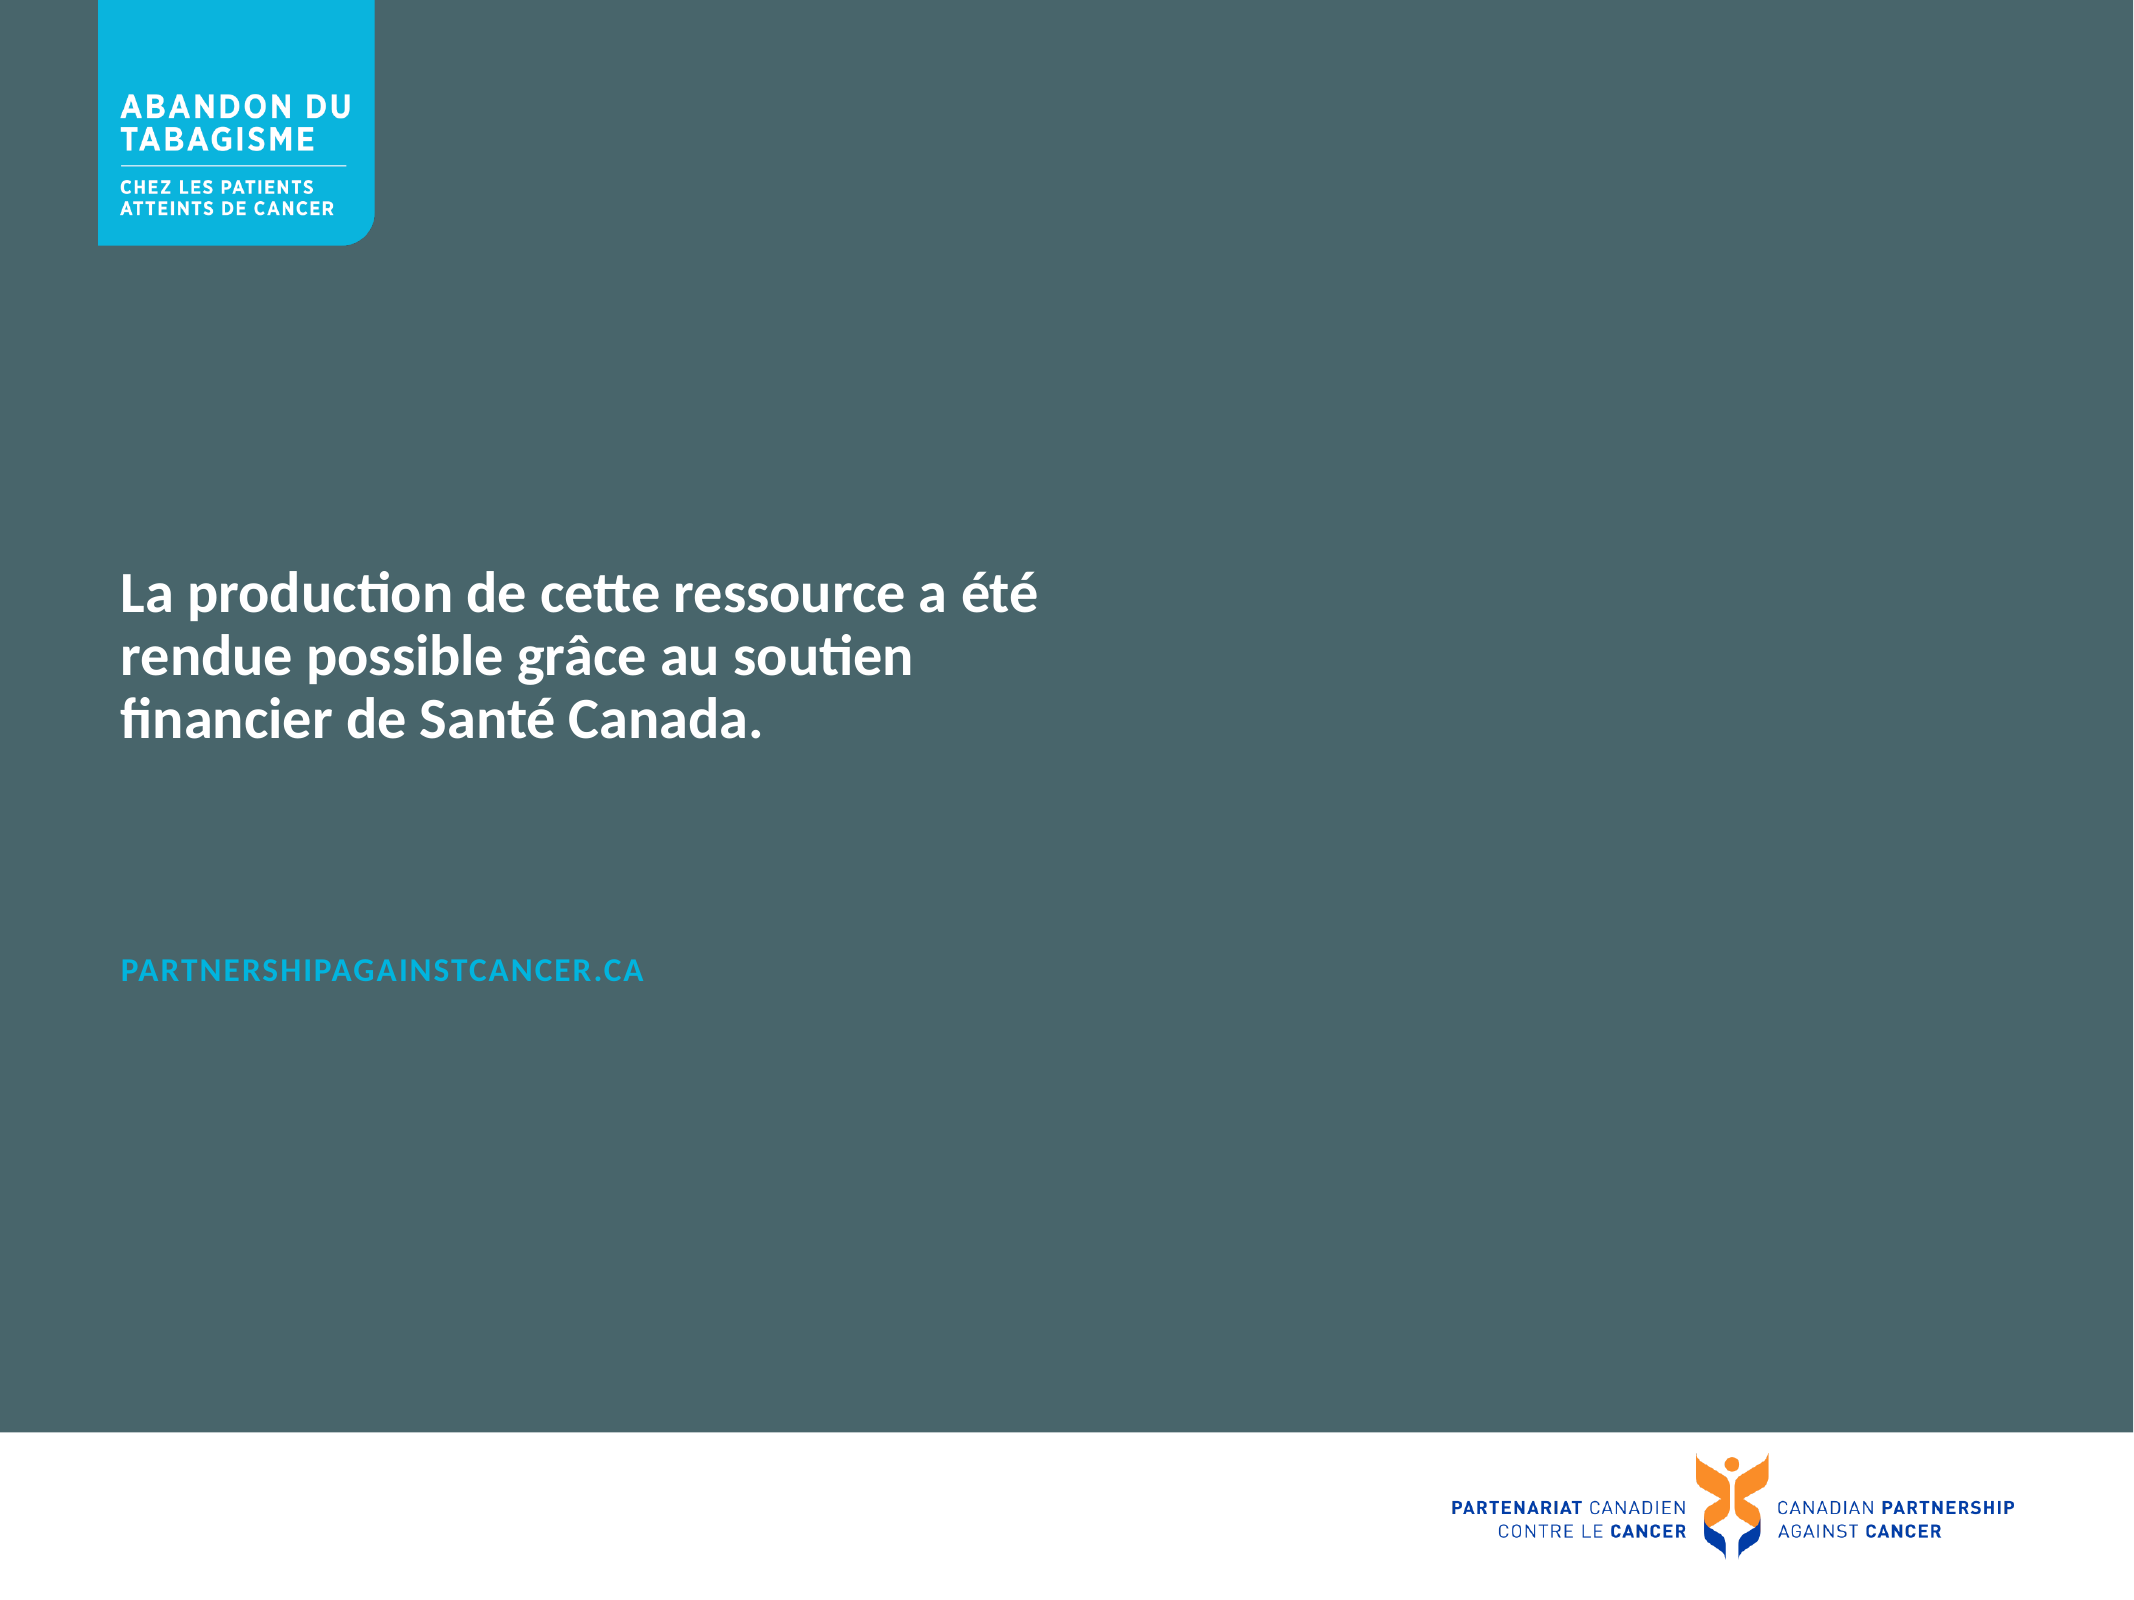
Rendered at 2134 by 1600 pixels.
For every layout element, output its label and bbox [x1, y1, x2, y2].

picture [299, 128, 313, 150]
picture [149, 181, 157, 193]
picture [308, 95, 325, 118]
picture [350, 221, 375, 246]
picture [246, 181, 255, 193]
picture [135, 181, 144, 193]
picture [192, 181, 200, 193]
picture [255, 202, 263, 215]
picture [140, 127, 159, 150]
picture [245, 95, 265, 118]
picture [212, 127, 231, 150]
picture [196, 95, 213, 118]
picture [278, 181, 287, 193]
picture [1450, 1453, 2016, 1560]
picture [146, 202, 155, 215]
picture [237, 202, 245, 215]
picture [311, 202, 319, 215]
picture [121, 95, 141, 118]
picture [222, 181, 231, 193]
picture [297, 202, 306, 215]
picture [266, 181, 274, 193]
picture [221, 95, 239, 118]
picture [204, 181, 212, 193]
picture [179, 202, 188, 215]
picture [121, 202, 132, 215]
picture [181, 181, 188, 193]
picture [147, 95, 164, 118]
picture [323, 202, 333, 215]
picture [332, 95, 349, 118]
picture [304, 181, 312, 193]
text_box [118, 951, 661, 990]
picture [192, 202, 201, 215]
picture [268, 202, 279, 215]
picture [159, 202, 167, 215]
picture [166, 128, 183, 150]
picture [223, 202, 233, 215]
picture [134, 202, 143, 215]
picture [162, 181, 170, 193]
picture [205, 202, 213, 215]
picture [249, 127, 264, 150]
picture [234, 181, 244, 193]
picture [121, 128, 137, 150]
picture [188, 127, 207, 150]
picture [271, 128, 291, 150]
picture [273, 95, 289, 118]
picture [121, 181, 130, 193]
picture [169, 95, 189, 118]
picture [283, 202, 293, 215]
picture [238, 128, 242, 150]
picture [292, 181, 301, 193]
